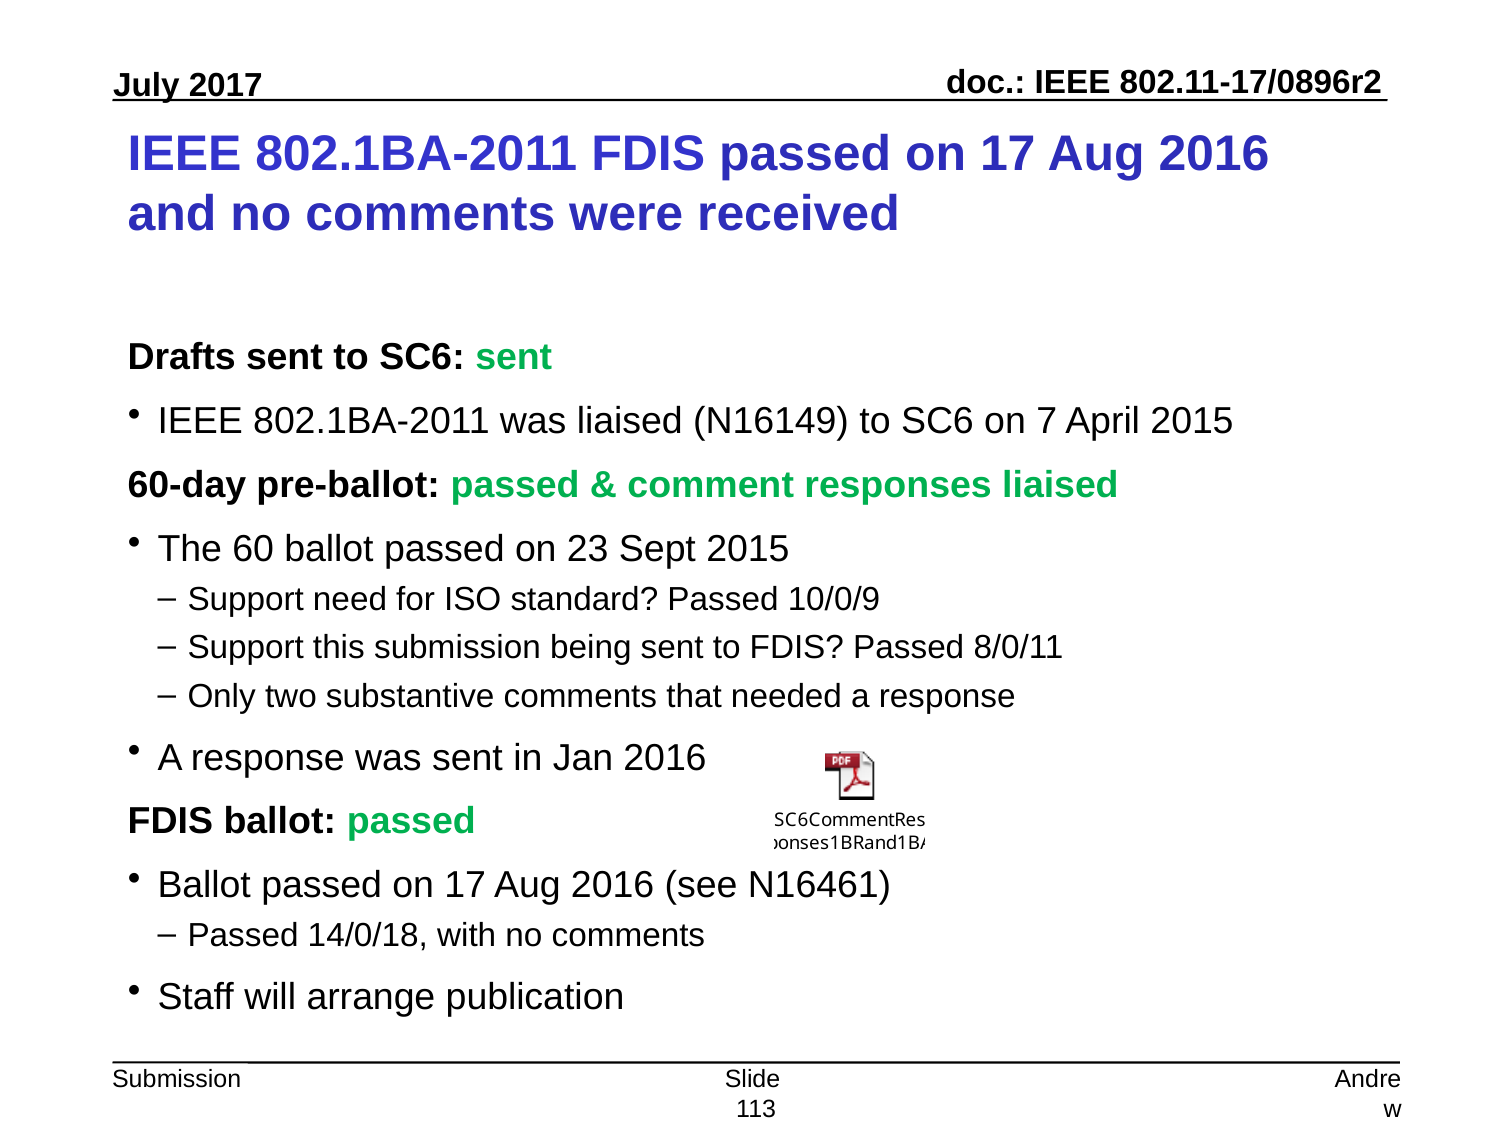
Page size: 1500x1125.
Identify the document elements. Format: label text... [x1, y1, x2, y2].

slide_number Slide 113 [709, 1061, 803, 1093]
list Drafts sent to SC6: sent IEEE 802.1BA-2011 was liaised (N16149) to SC6 on 7 April 2015 60-day pre-ballot: passed & comment responses liaised The 60 ballot passed on 23 Sept 2015 Support need for ISO standard? Passed 10/0/9 Support this submission being sent to FDIS? Passed 8/0/11 Only two substantive comments that needed a response A response was sent in Jan 2016 FDIS ballot: passed Ballot passed on 17 Aug 2016 (see N16461) Passed 14/0/18, with no comments Staff will arrange publication [112, 324, 1388, 1000]
title IEEE 802.1BA-2011 FDIS passed on 17 Aug 2016 and no comments were received [112, 112, 1388, 288]
footer Andrew Myles, Cisco [1320, 1061, 1402, 1093]
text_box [774, 749, 926, 877]
